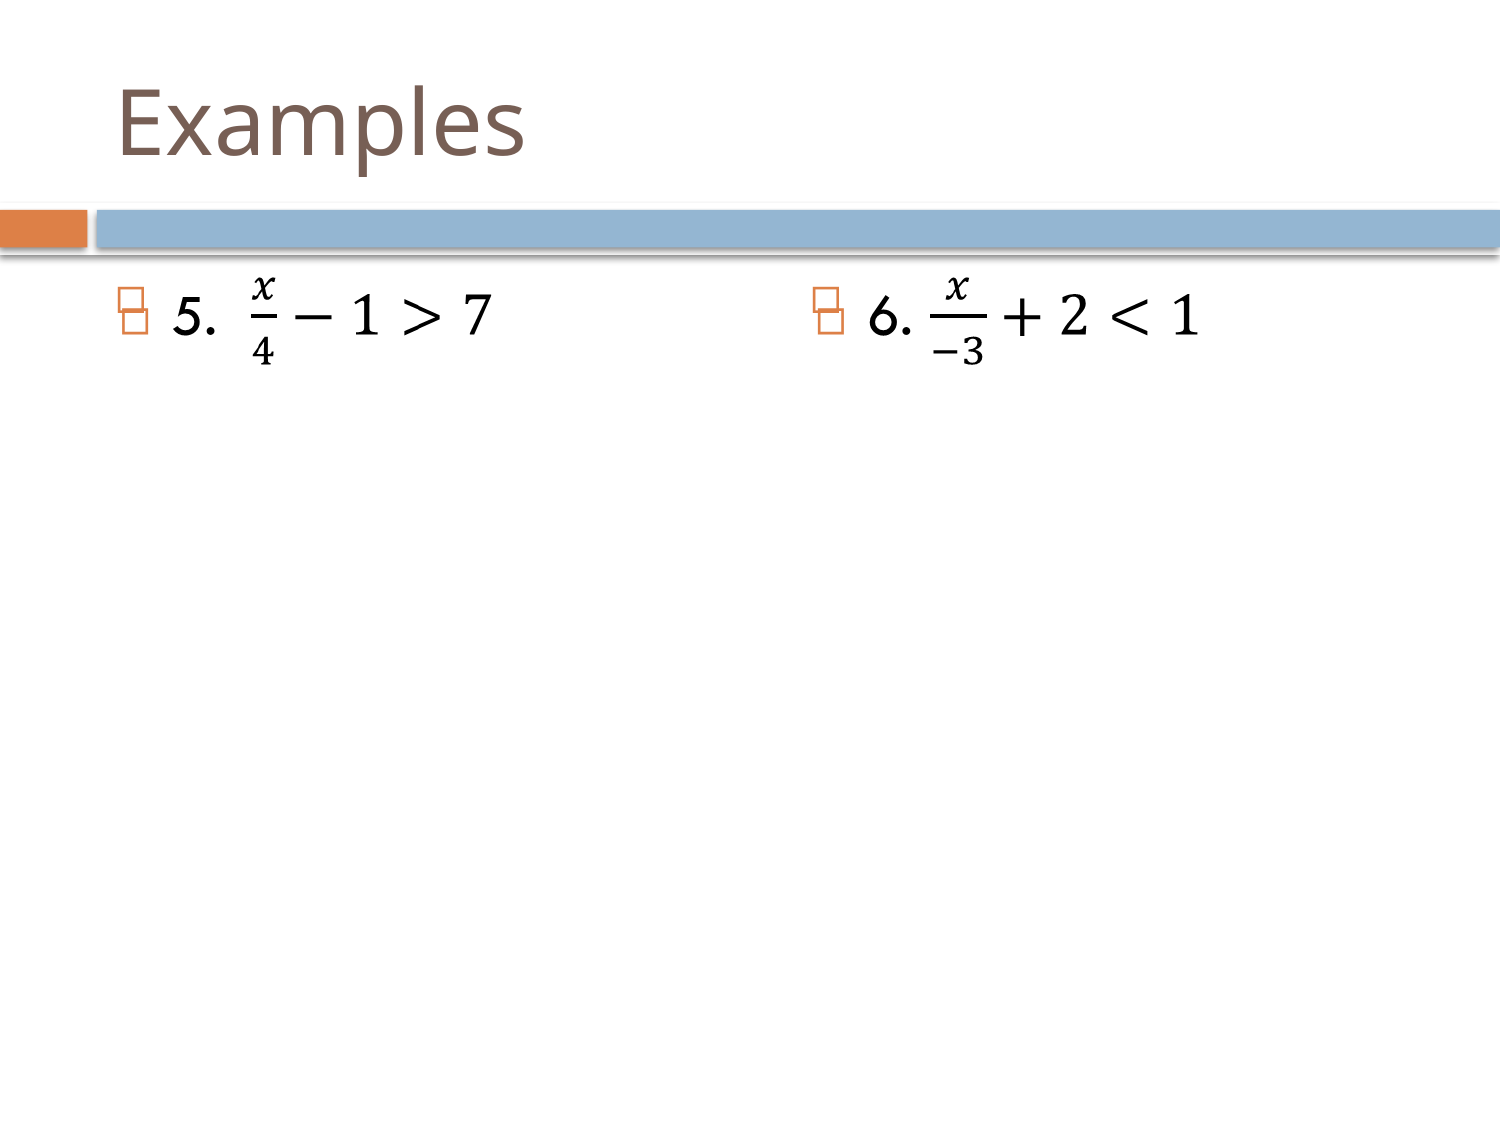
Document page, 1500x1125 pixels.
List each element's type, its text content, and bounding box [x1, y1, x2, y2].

list [794, 260, 1433, 1011]
list [99, 260, 738, 1011]
title Examples [99, 37, 1438, 200]
